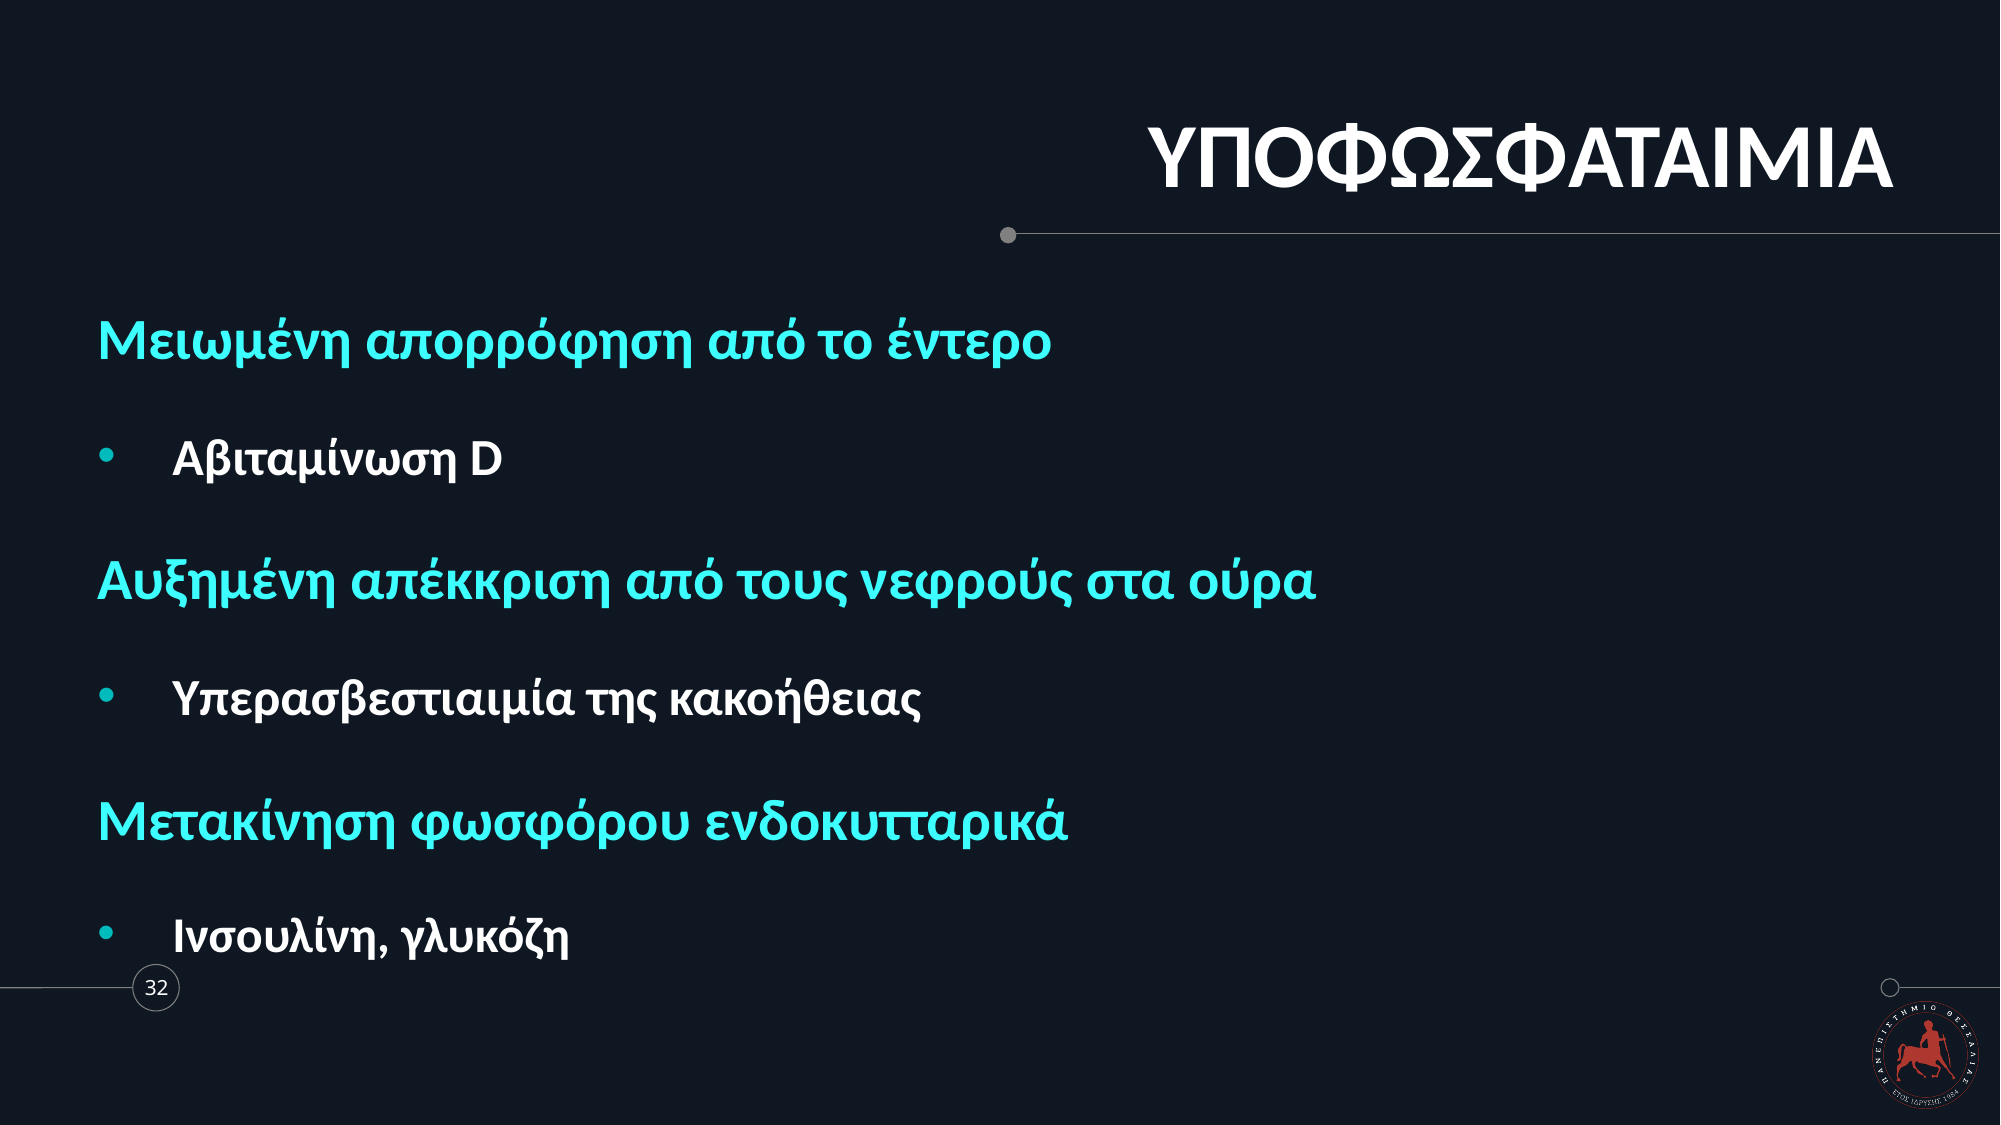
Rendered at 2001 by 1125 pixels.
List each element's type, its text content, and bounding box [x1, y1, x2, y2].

title ΥΠΟΦΩΣΦΑΤΑΙΜΙΑ [1118, 113, 1926, 208]
picture [1872, 1001, 1979, 1109]
slide_number 32 [127, 964, 186, 1014]
list Μειωμένη απορρόφηση από το έντερο Αβιταμίνωση D Αυξημένη απέκκριση από τους νεφρούς στα ούρα Υπερασβεστιαιμία της κακοήθειας Μετακίνηση φωσφόρου ενδοκυτταρικά Ινσουλίνη, γλυκόζη [97, 266, 1873, 965]
